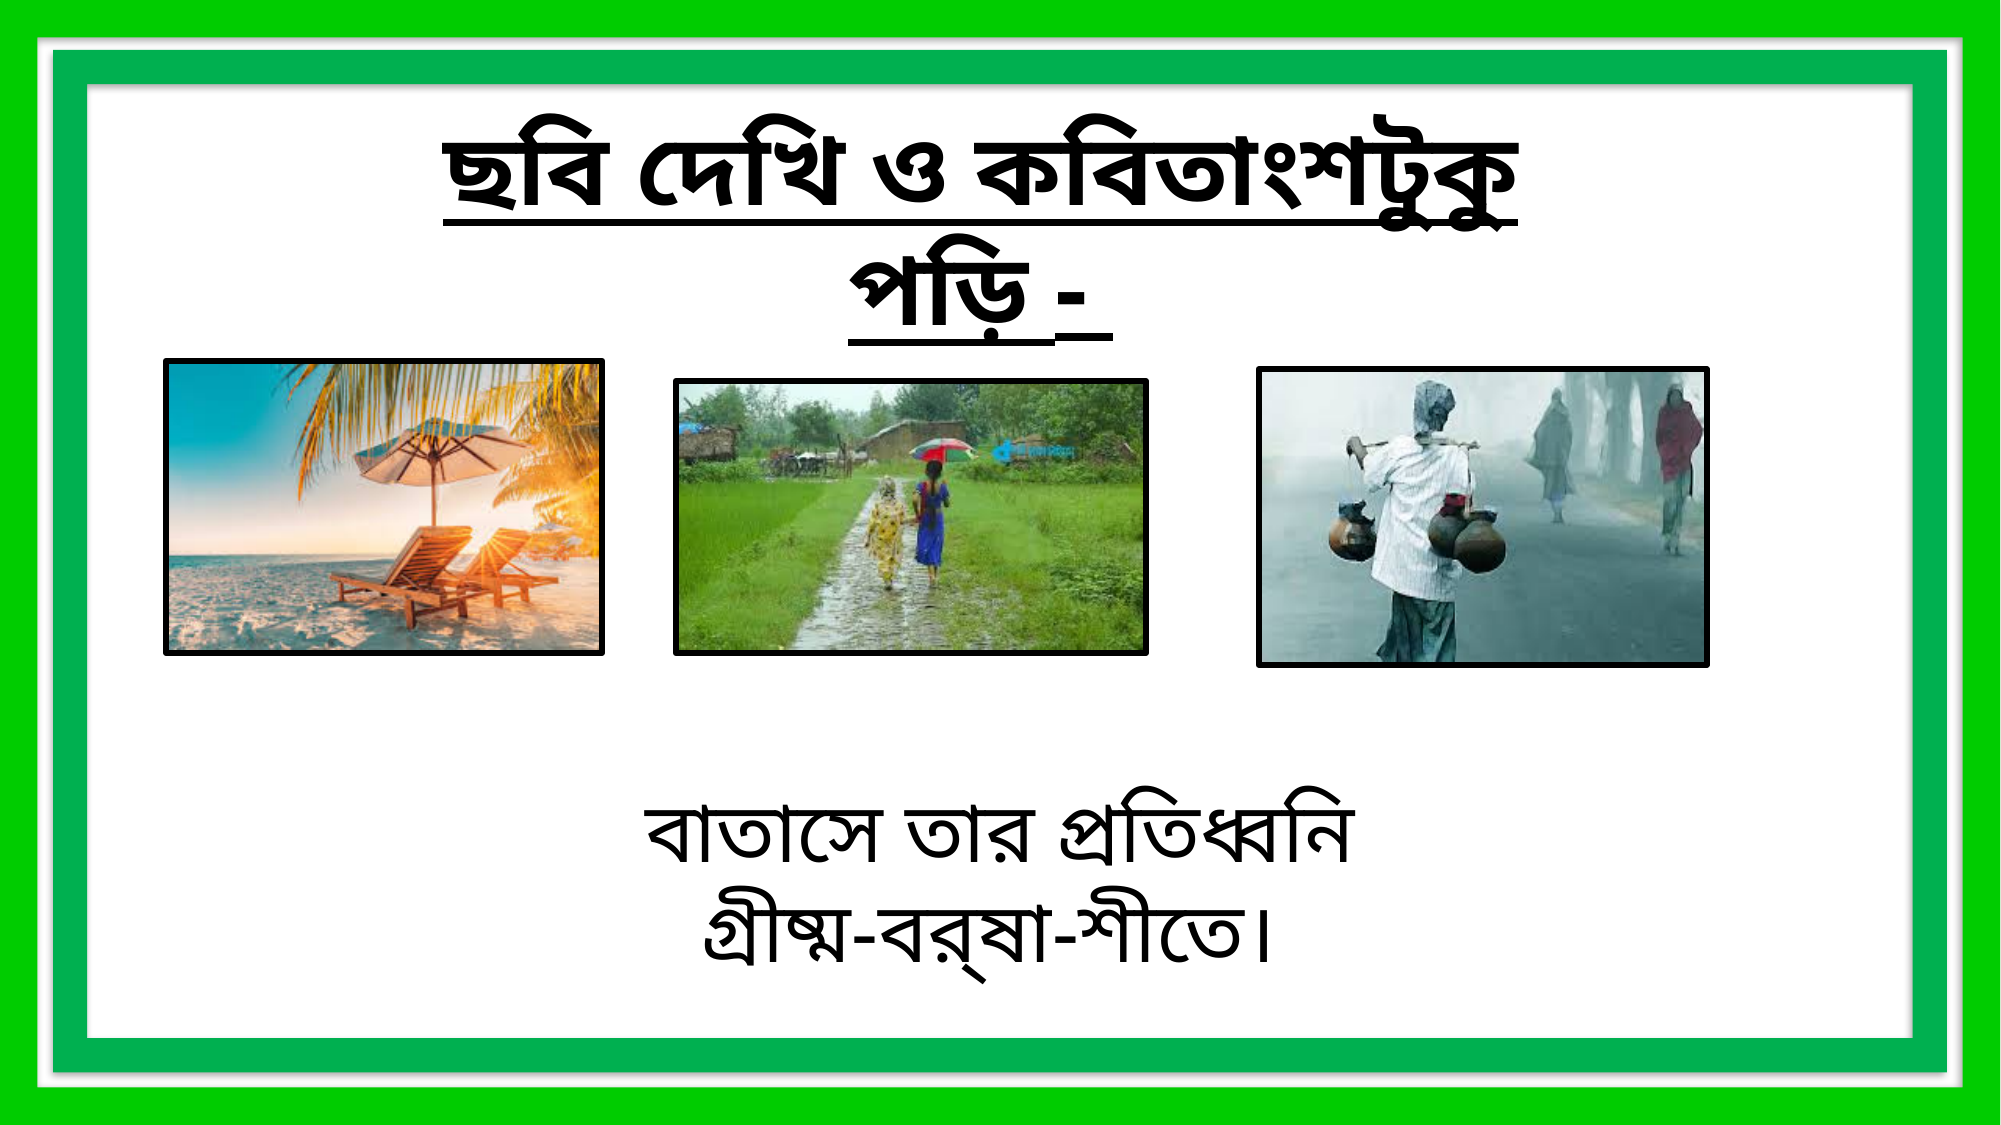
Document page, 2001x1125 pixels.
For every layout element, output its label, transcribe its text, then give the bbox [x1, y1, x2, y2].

picture [1261, 372, 1704, 662]
text_box বাতাসে তার প্রতিধ্বনি গ্রীষ্ম-বর্ষা-শীতে। [492, 771, 1508, 987]
picture [169, 363, 599, 650]
picture [678, 384, 1143, 650]
text_box ছবি দেখি ও কবিতাংশটুকু পড়ি - [411, 98, 1550, 353]
